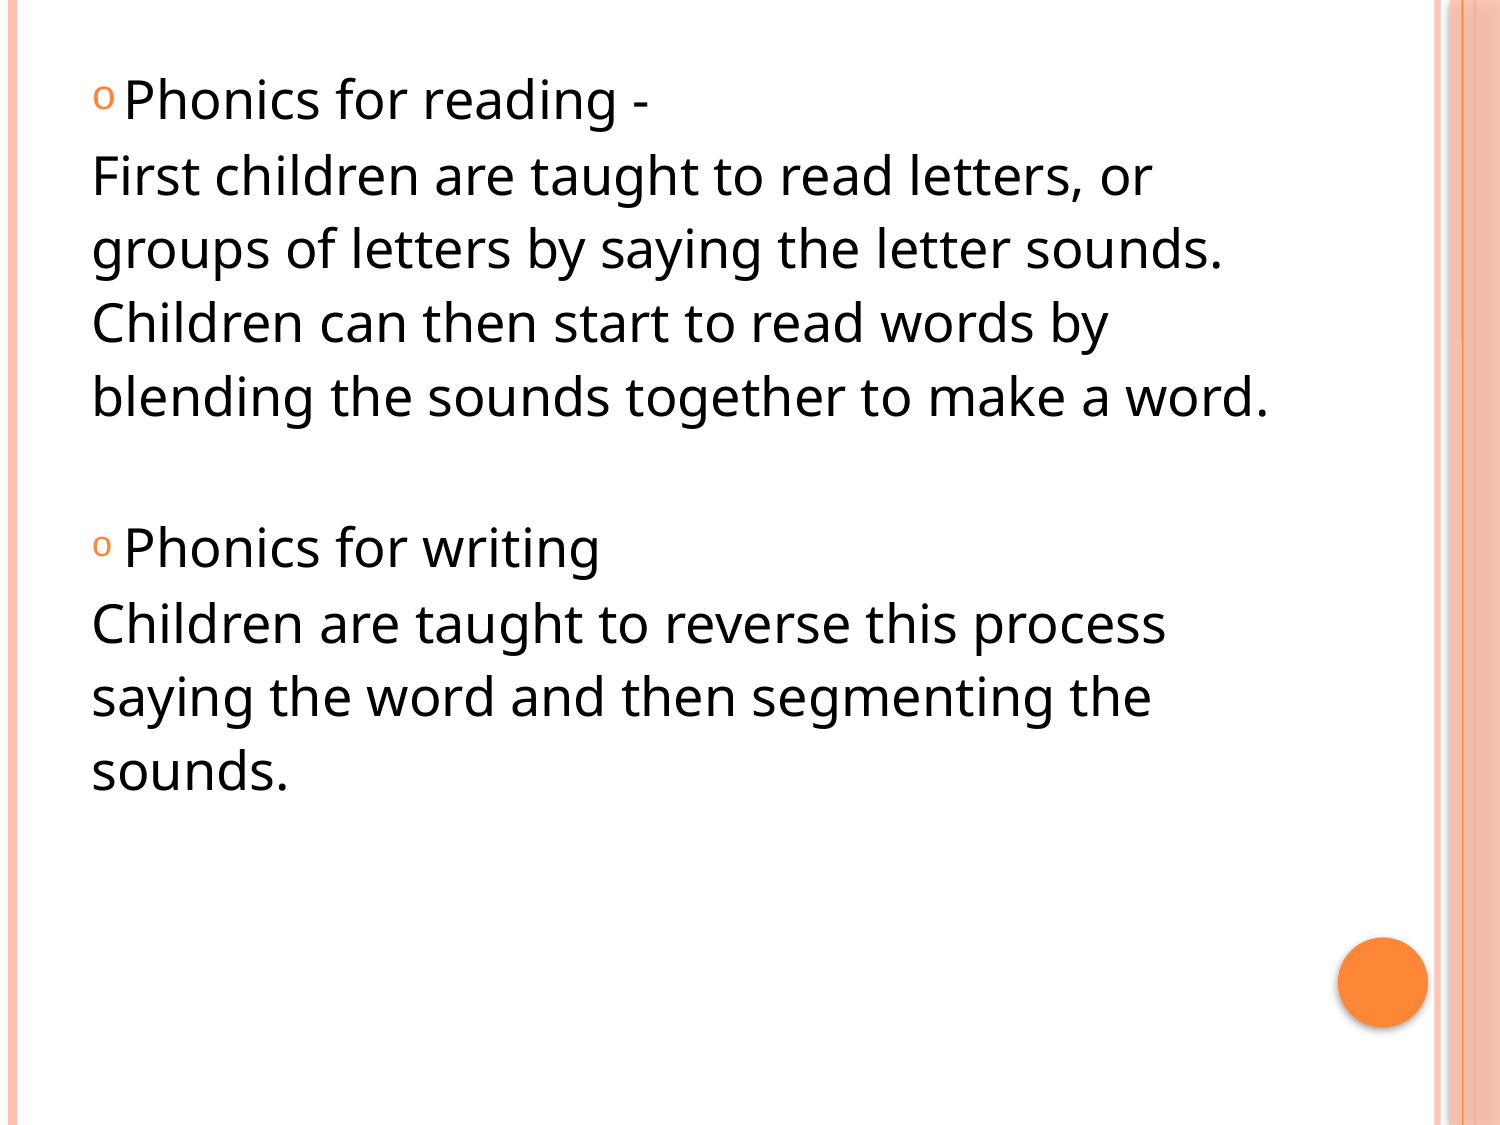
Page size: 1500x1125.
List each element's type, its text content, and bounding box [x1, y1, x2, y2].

list Phonics for reading - First children are taught to read letters, or groups of letters by saying the letter sounds. Children can then start to read words by blending the sounds together to make a word. Phonics for writing Children are taught to reverse this process saying the word and then segmenting the sounds. [76, 54, 1302, 858]
